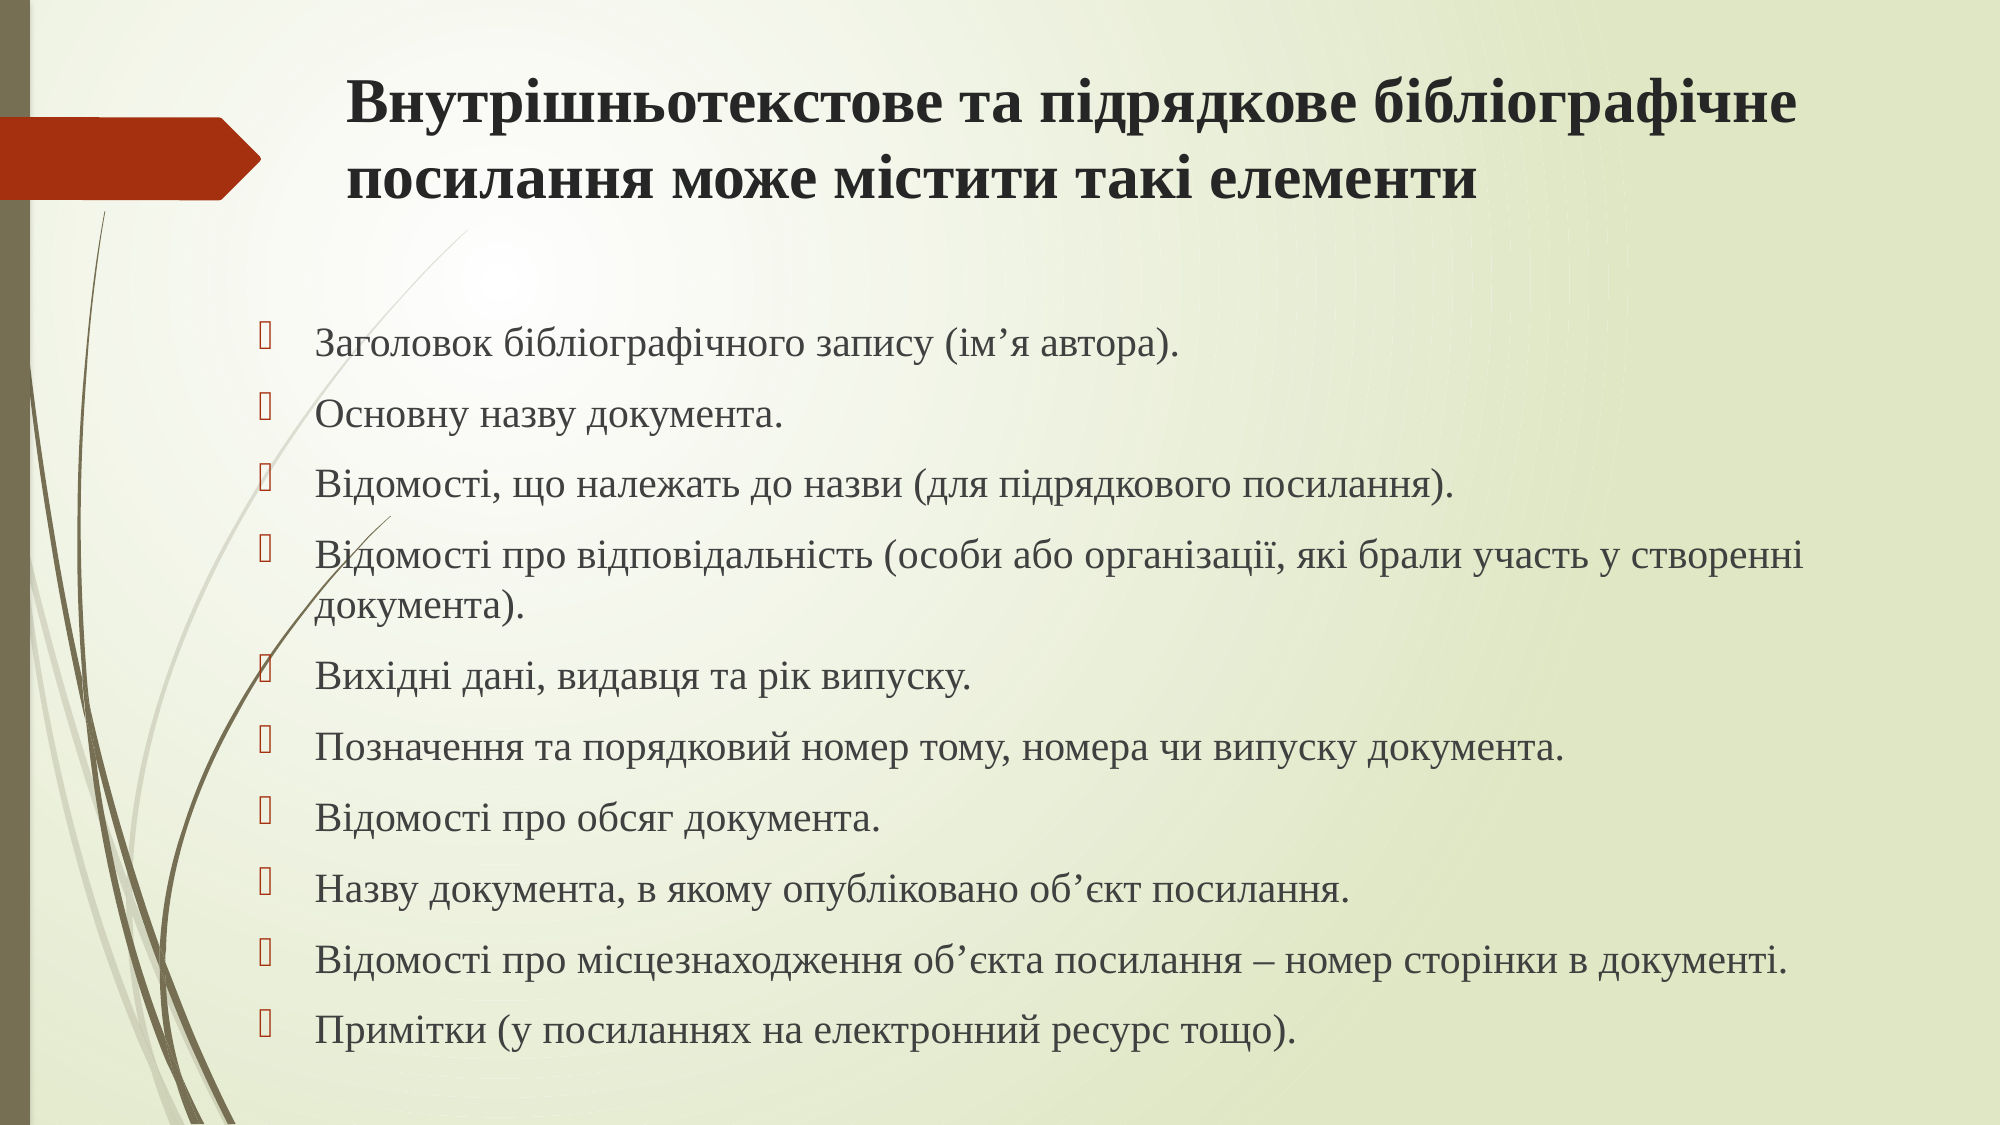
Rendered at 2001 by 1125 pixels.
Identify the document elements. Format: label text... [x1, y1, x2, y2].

list Заголовок бібліографічного запису (ім’я автора). Основну назву документа. Відомості, що належать до назви (для підрядкового посилання). Відомості про відповідальність (особи або організації, які брали участь у створенні документа). Вихідні дані, видавця та рік випуску. Позначення та порядковий номер тому, номера чи випуску документа. Відомості про обсяг документа. Назву документа, в якому опубліковано об’єкт посилання. Відомості про місцезнаходження об’єкта посилання – номер сторінки в документі. Примітки (у посиланнях на електронний ресурс тощо). [243, 307, 1955, 1091]
title Внутрішньотекстове та підрядкове бібліографічне посилання може містити такі елементи [331, 51, 1868, 262]
